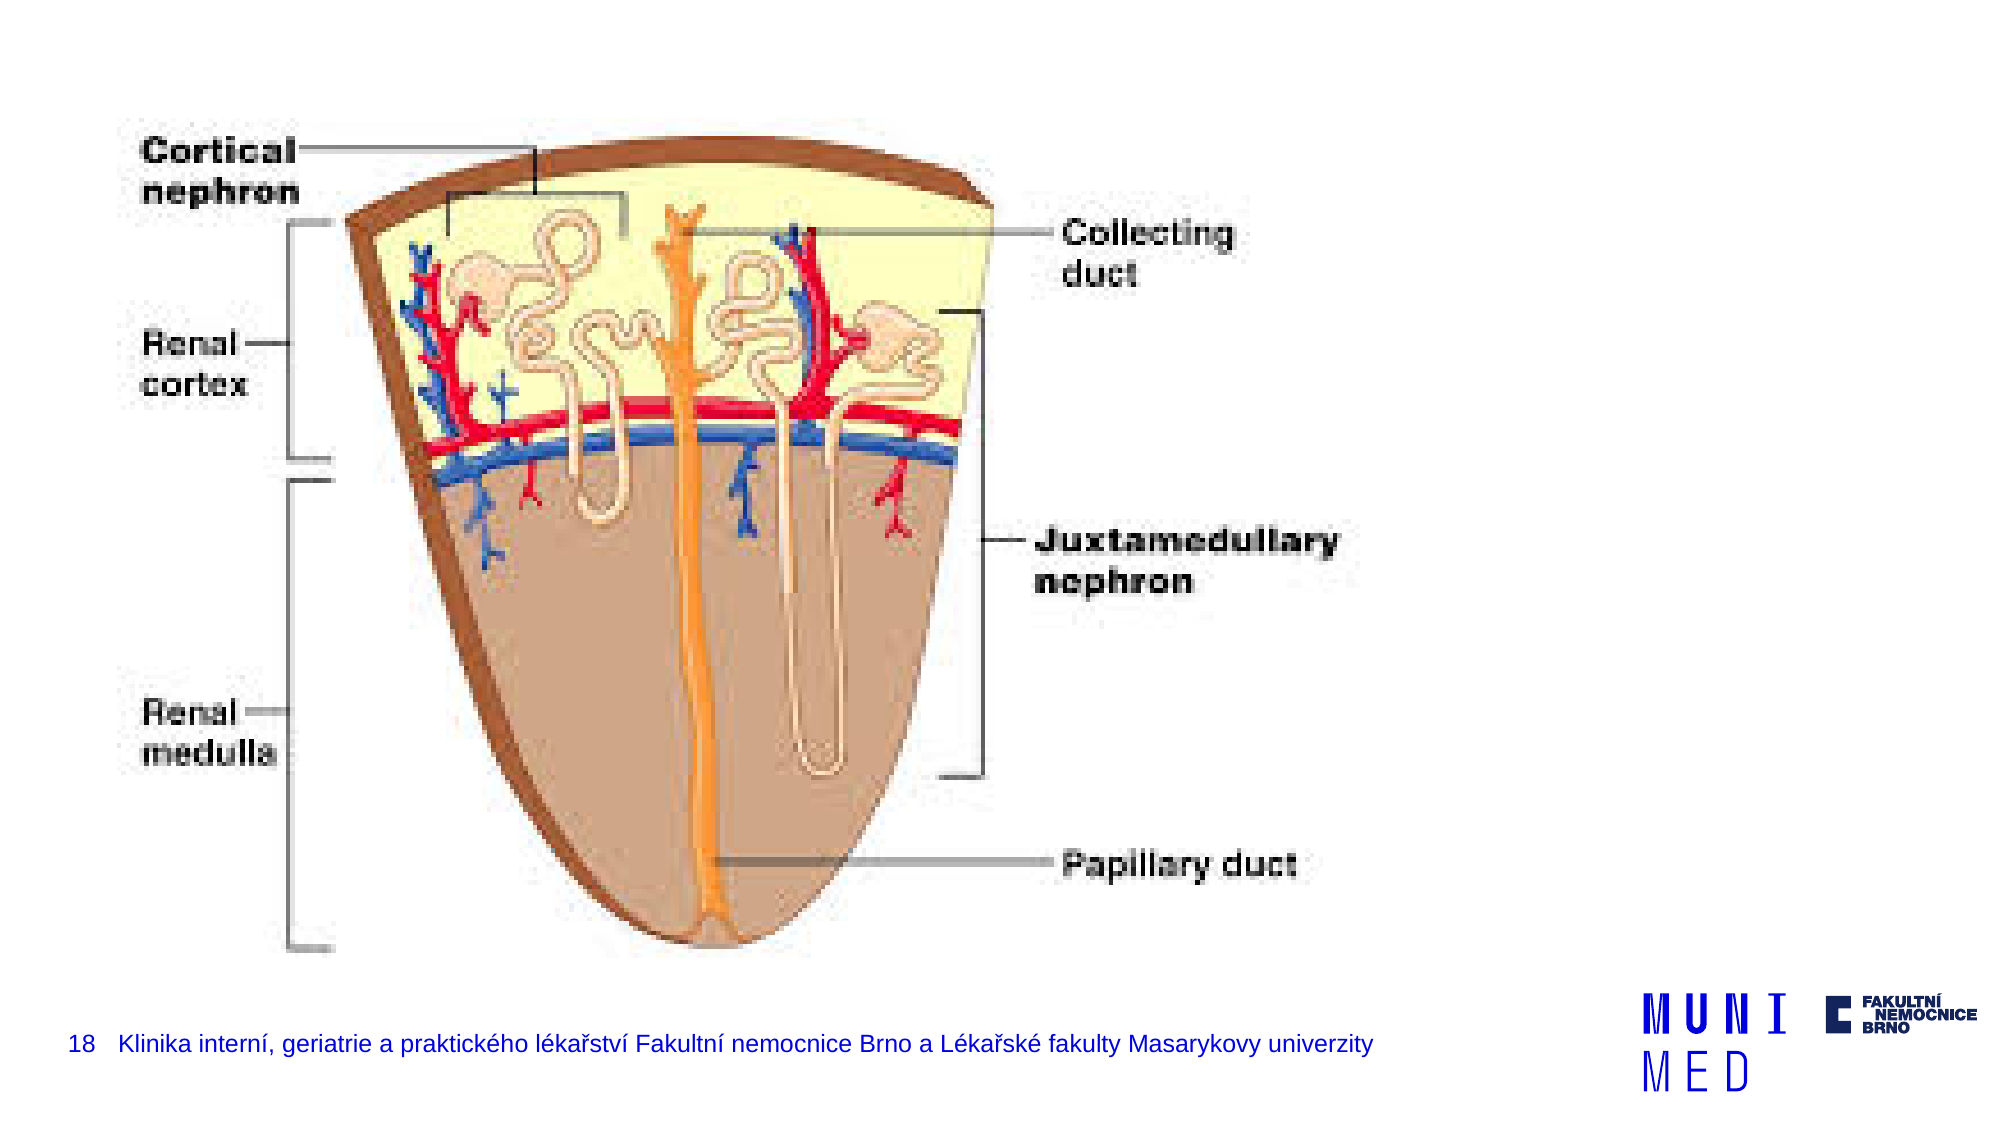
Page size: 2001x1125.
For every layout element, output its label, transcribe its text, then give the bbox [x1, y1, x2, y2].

slide_number 18 [67, 1021, 110, 1063]
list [117, 117, 1365, 964]
footer Klinika interní, geriatrie a praktického lékařství Fakultní nemocnice Brno a Lékařské fakulty Masarykovy univerzity [118, 1021, 1418, 1063]
